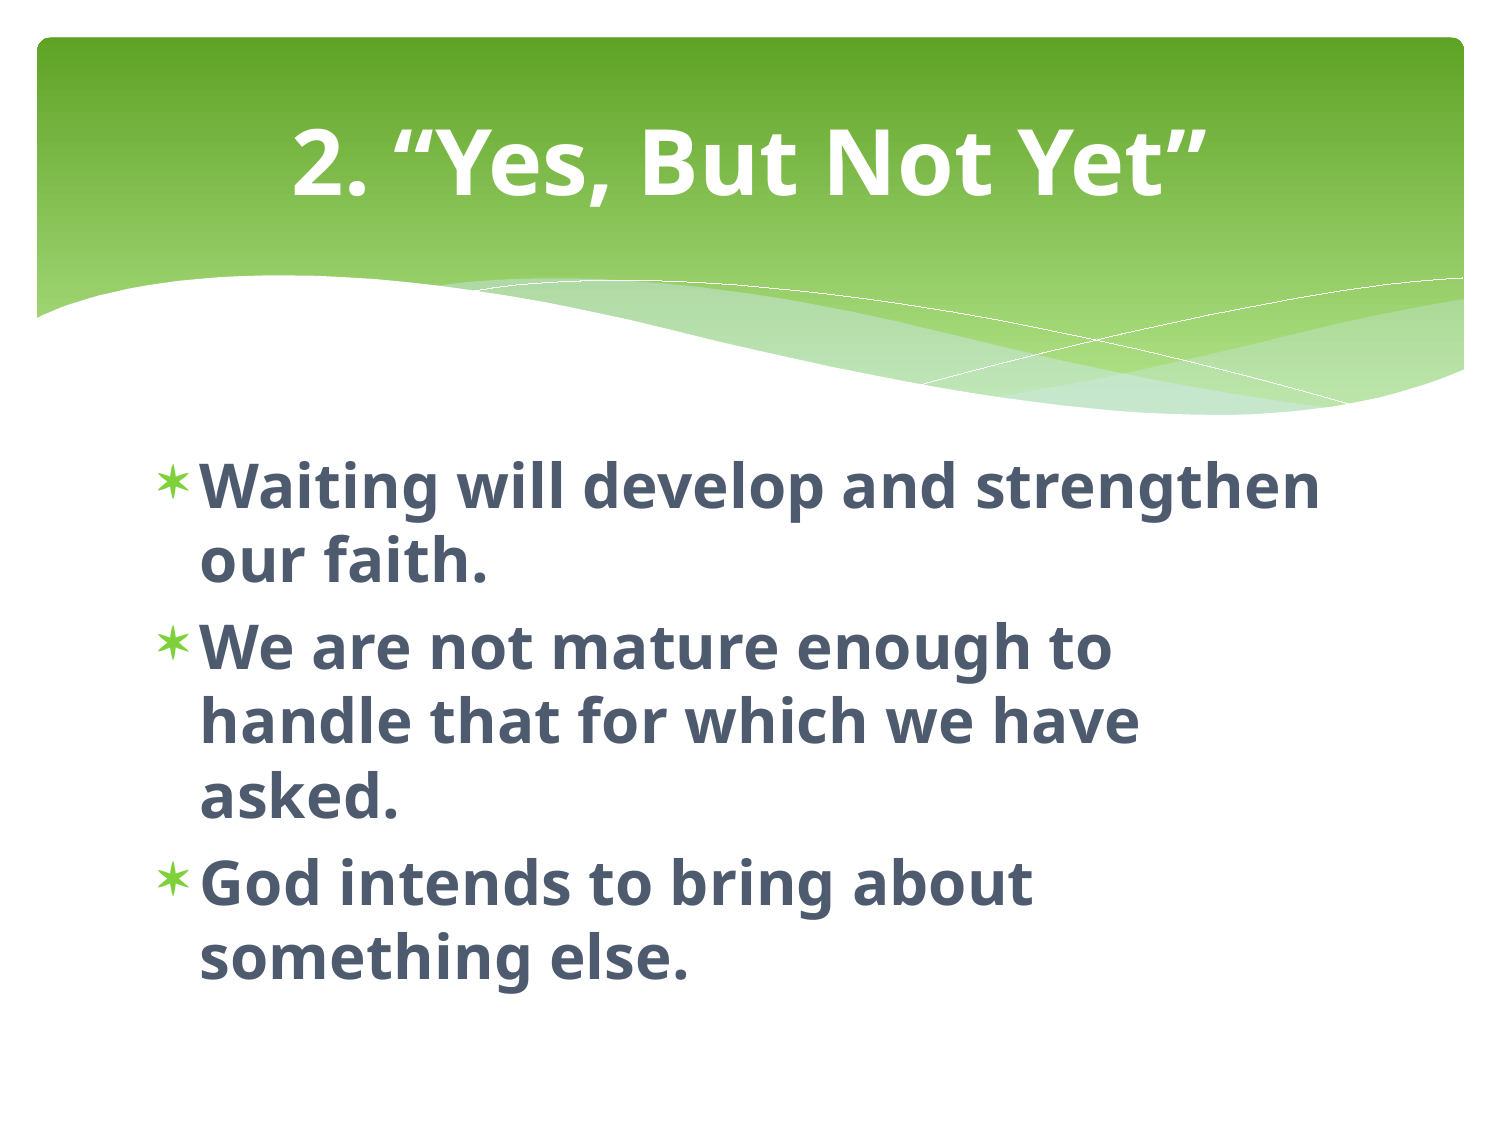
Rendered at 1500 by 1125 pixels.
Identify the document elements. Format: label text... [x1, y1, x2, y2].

list Waiting will develop and strengthen our faith. We are not mature enough to handle that for which we have asked. God intends to bring about something else. [143, 438, 1359, 1005]
title 2. “Yes, But Not Yet” [75, 55, 1425, 261]
